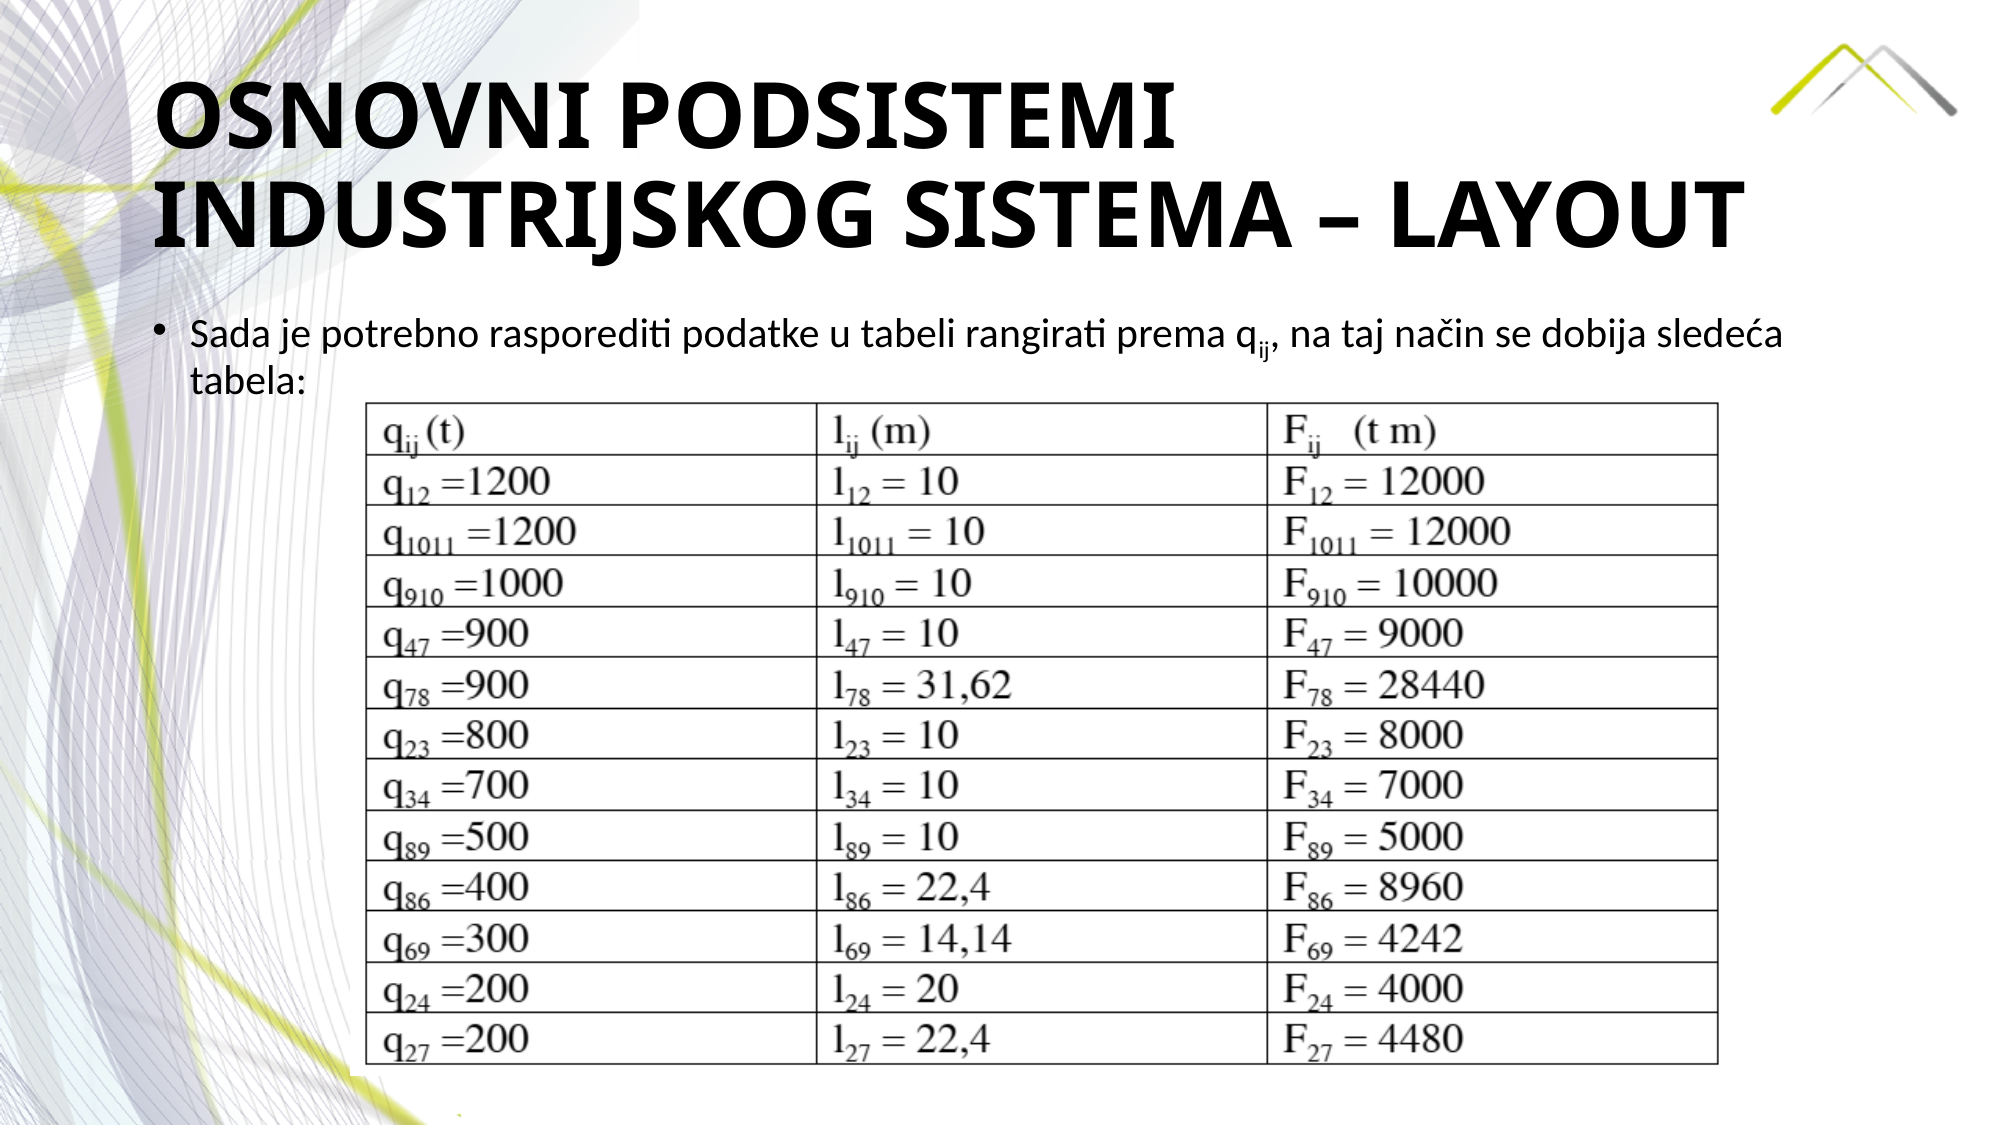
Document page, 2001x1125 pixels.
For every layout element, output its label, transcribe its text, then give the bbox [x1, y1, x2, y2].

picture [0, 0, 1733, 1125]
picture [1718, 0, 2000, 167]
list Sada je potrebno rasporediti podatke u tabeli rangirati prema qij, na taj način se dobija sledeća tabela: [137, 299, 1863, 1014]
title OSNOVNI PODSISTEMI INDUSTRIJSKOG SISTEMA – LAYOUT [137, 59, 1863, 278]
